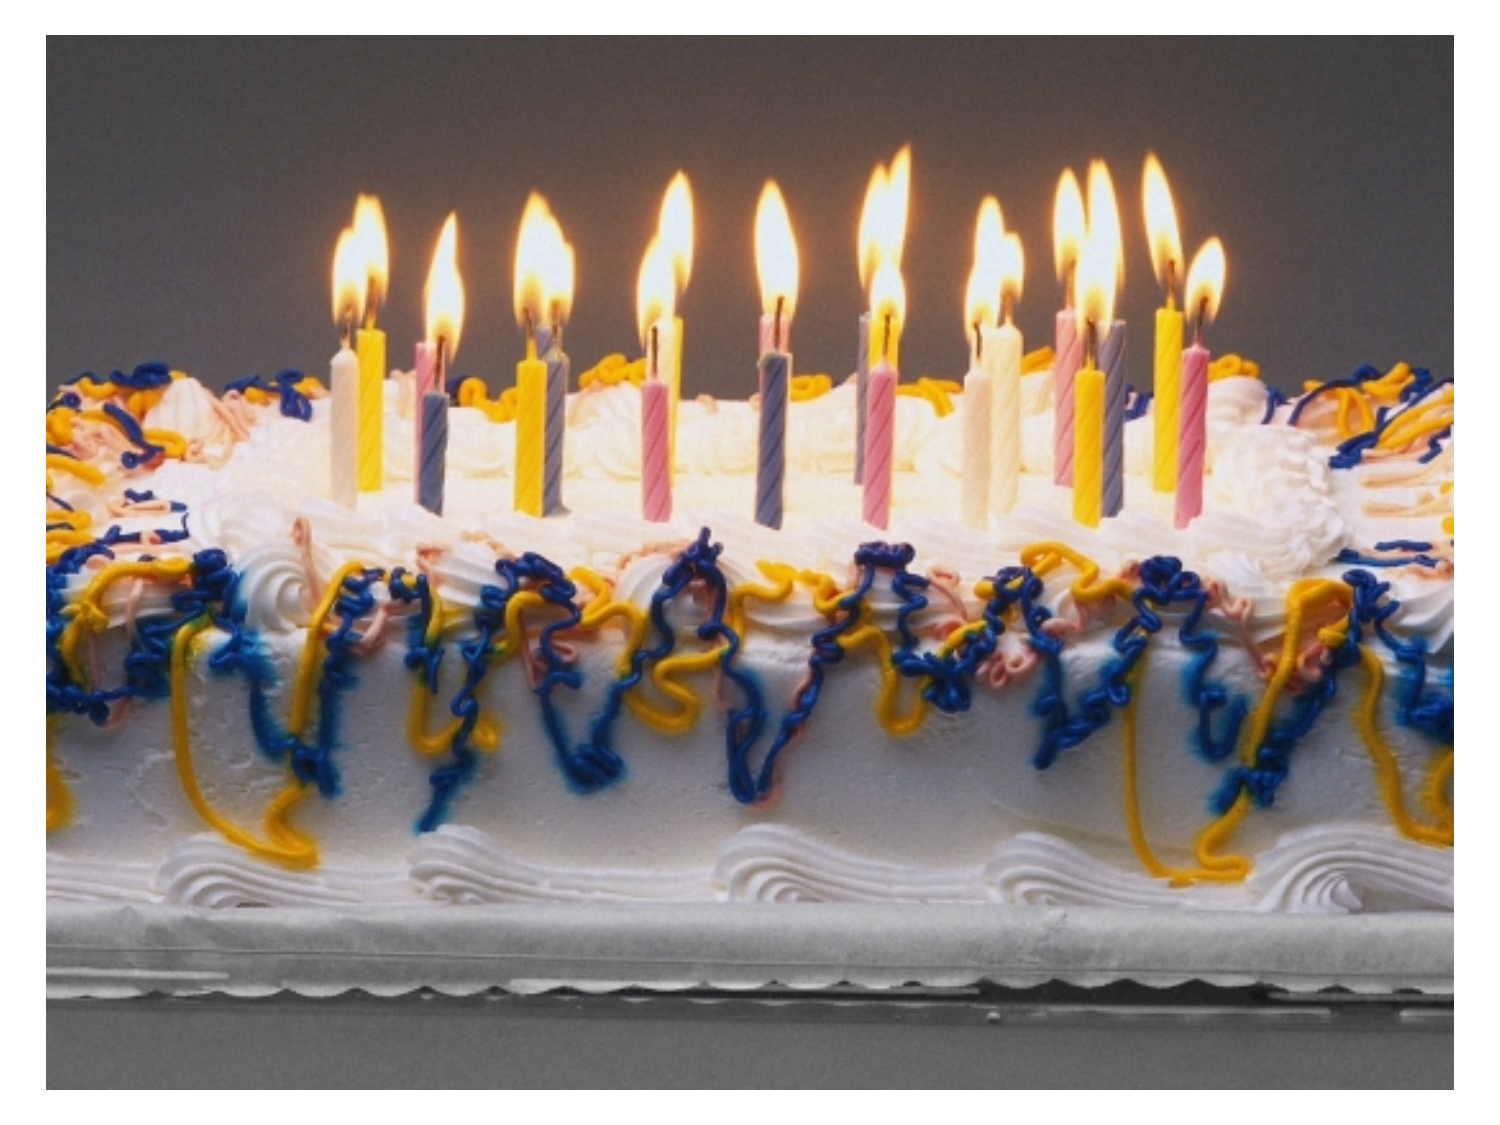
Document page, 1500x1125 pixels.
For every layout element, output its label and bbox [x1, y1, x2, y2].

picture [46, 34, 1454, 1091]
